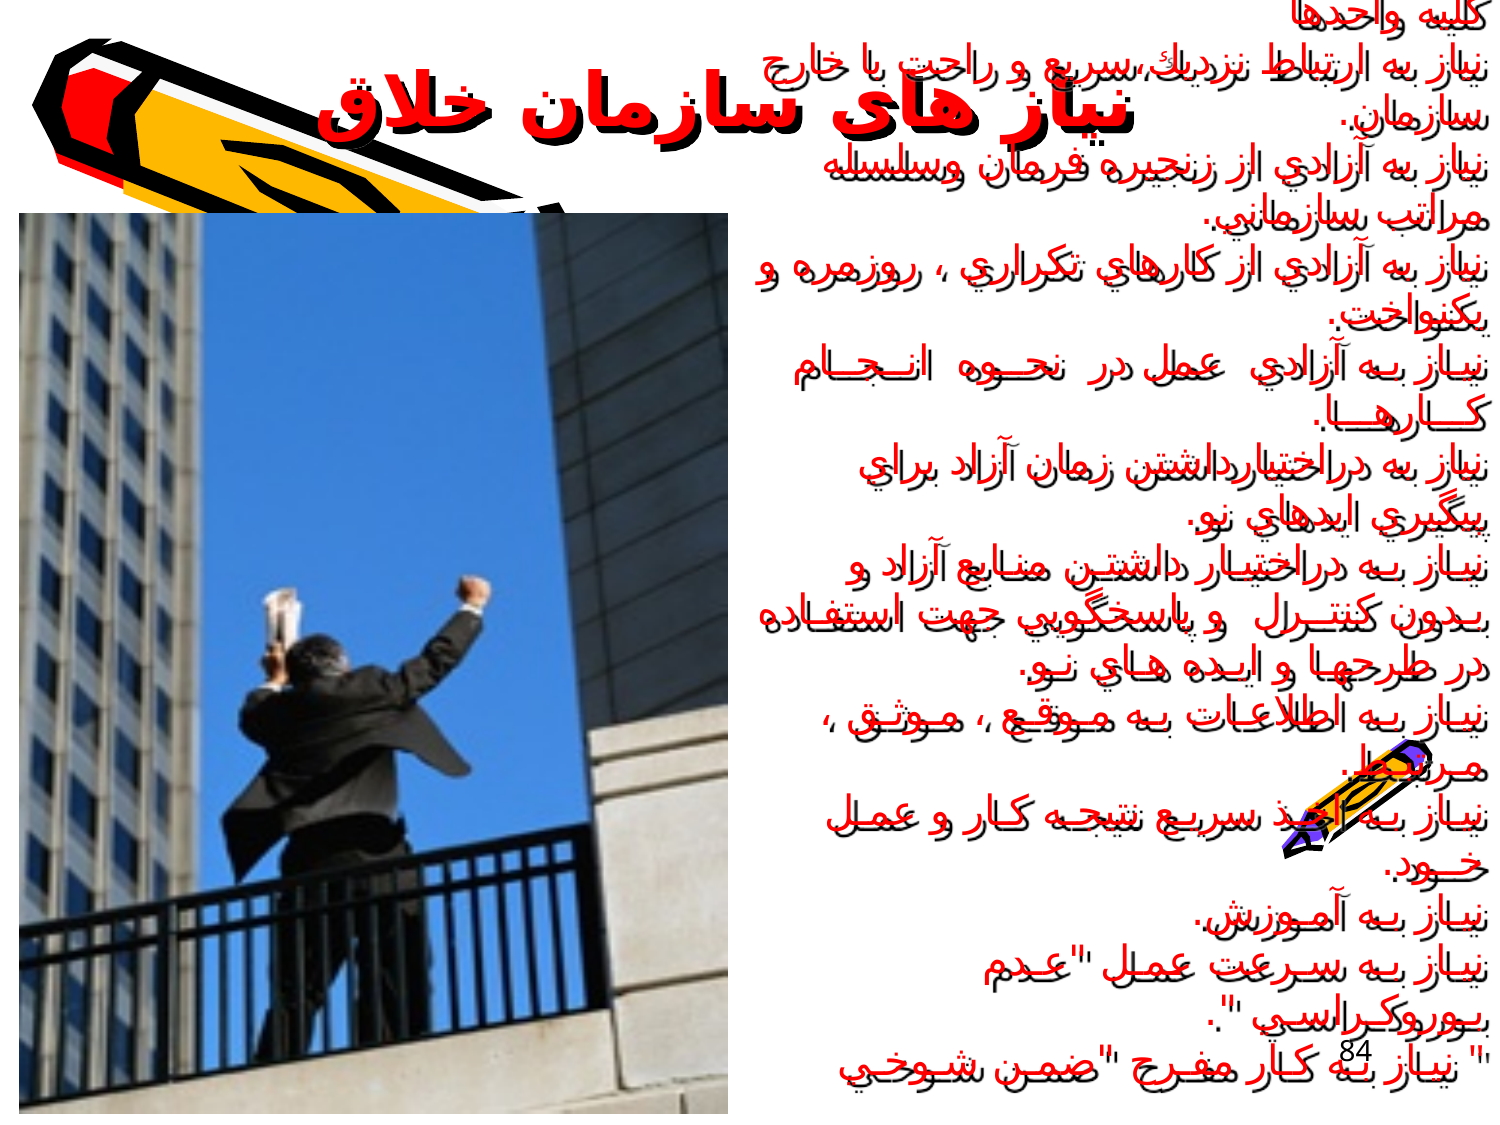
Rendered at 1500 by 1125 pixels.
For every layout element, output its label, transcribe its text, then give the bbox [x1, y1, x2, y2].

text_box نیاز های سازمان خلاق [0, 45, 1500, 149]
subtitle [18, 213, 729, 1114]
title نيـاز بـه تـوجه ، اعتمــاد، احتـرام ، تـشويـق و حمـايت. نيـاز بـه آزادي درانتخــاب نـقش خـود در ســازمــان. نيـاز بـه آزادي درانتخــاب همـكـاران و پـرسنـل خود. نيـاز بـه آزادي در تـجسس و تـحقيق در كليه واحدها نياز به ارتباط نزديك،سريع و راحت با خارج سازمان. نياز به آزادي از زنجيره فرمان وسلسله مراتب سازماني. نياز به آزادي از كارهاي تكراري ، روزمره و يكنواخت. نيـاز بـه آزادي عمل در نحــوه انــجــام كـــارهـــا. نياز به دراختيارداشتن زمان آزاد براي پيگيري ايدهاي نو. نيـاز بـه دراختيـار داشتـن منـابع آزاد و بـدون كنتــرل و پاسخگويي جهت استفـاده در طرحهـا و ايـده هـاي نـو. نيـاز بـه اطلاعـات بـه مـوقـع ، مـوثـق ، مـرتبـط. نيـاز بـه اخـذ سريـع نتيجـه كـار و عمـل خــود. نيـاز بـه آمـوزش. نيـاز بـه سـرعت عمـل "عـدم بـوروكـراسـي ". نيـاز بـه كـار مفـرح "ضمـن شـوخـي " [727, 168, 1500, 1092]
